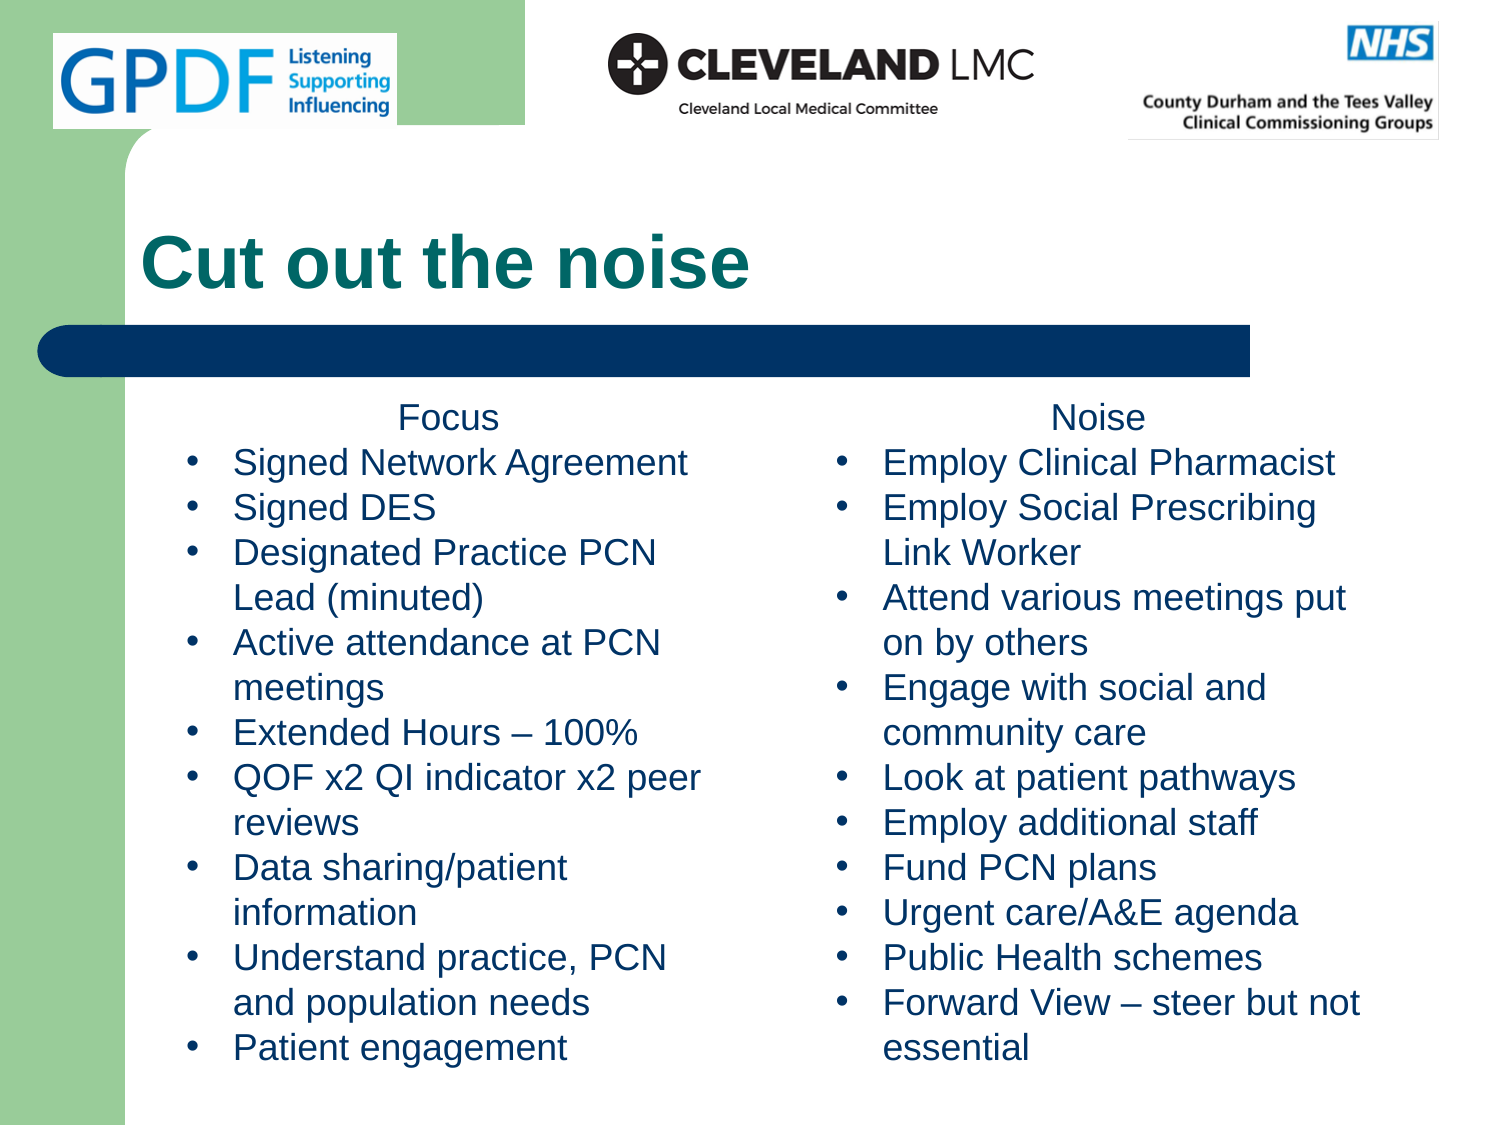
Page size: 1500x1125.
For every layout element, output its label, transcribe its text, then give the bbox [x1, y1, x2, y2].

text_box Focus Signed Network Agreement Signed DES Designated Practice PCN Lead (minuted) Active attendance at PCN meetings Extended Hours – 100% QOF x2 QI indicator x2 peer reviews Data sharing/patient information Understand practice, PCN and population needs Patient engagement [171, 385, 727, 1075]
title Cut out the noise [125, 125, 1425, 313]
picture [608, 32, 1034, 115]
text_box Noise Employ Clinical Pharmacist Employ Social Prescribing Link Worker Attend various meetings put on by others Engage with social and community care Look at patient pathways Employ additional staff Fund PCN plans Urgent care/A&E agenda Public Health schemes Forward View – steer but not essential [820, 385, 1376, 1125]
picture [1127, 21, 1440, 140]
picture [52, 32, 397, 129]
